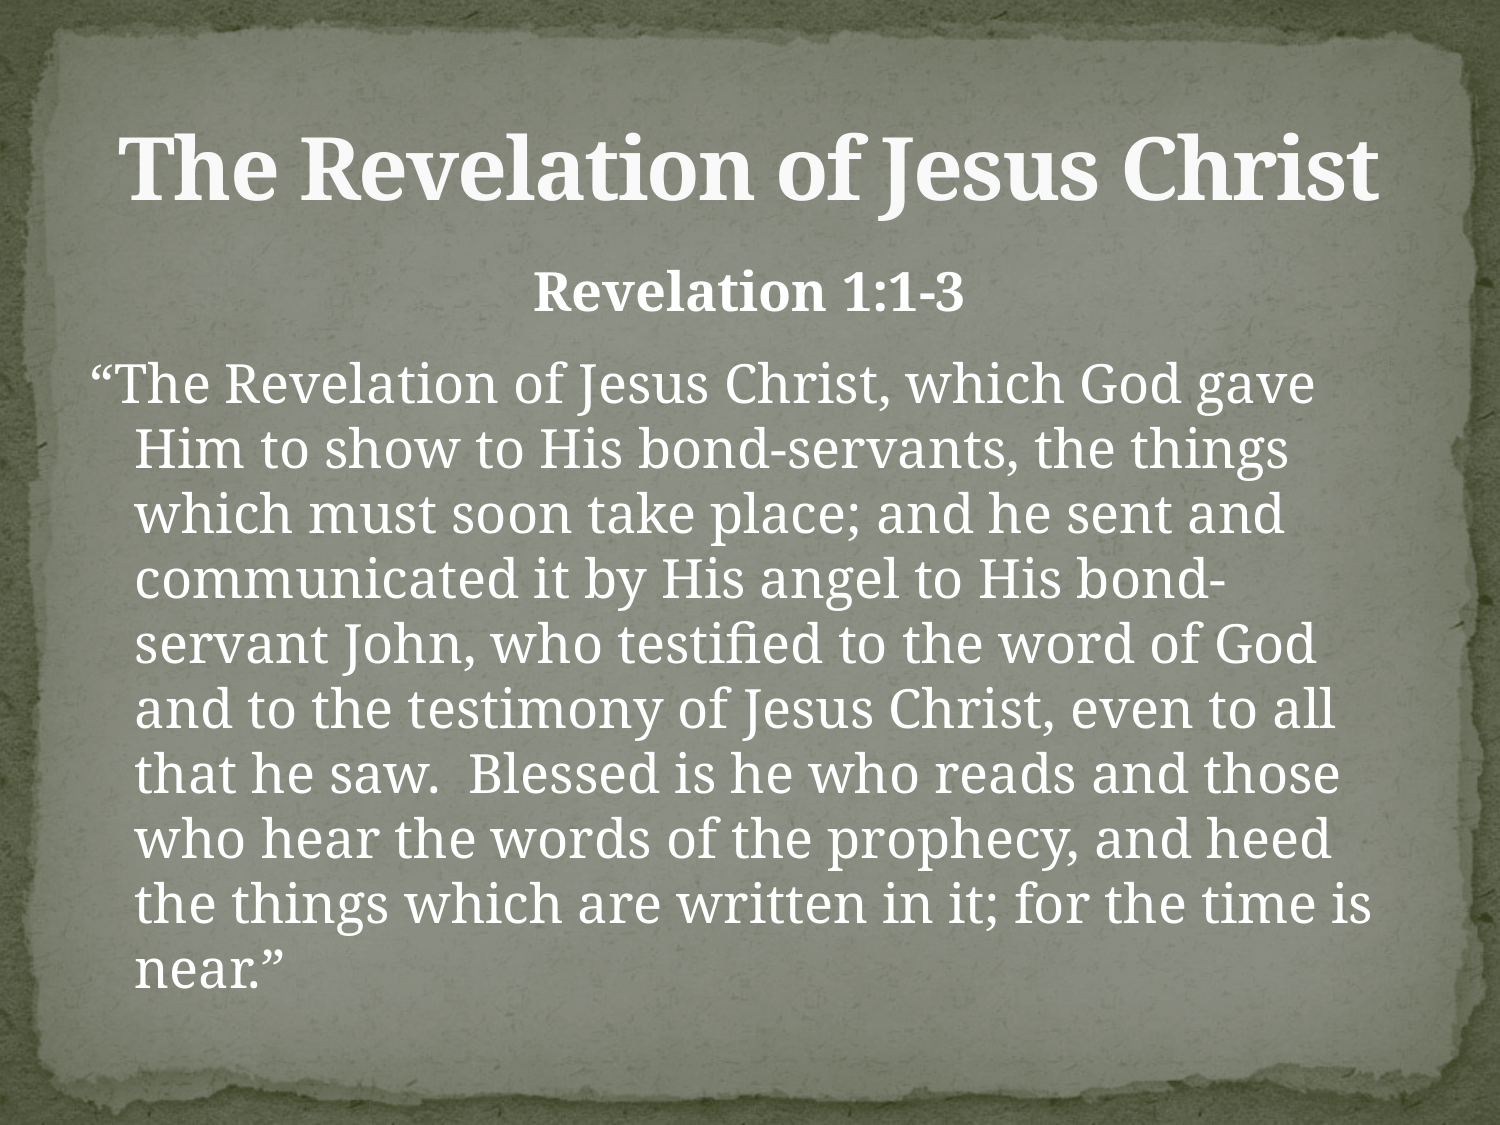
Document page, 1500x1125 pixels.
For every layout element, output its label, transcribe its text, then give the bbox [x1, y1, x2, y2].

list Revelation 1:1-3 “The Revelation of Jesus Christ, which God gave Him to show to His bond-servants, the things which must soon take place; and he sent and communicated it by His angel to His bond-servant John, who testified to the word of God and to the testimony of Jesus Christ, even to all that he saw. Blessed is he who reads and those who hear the words of the prophecy, and heed the things which are written in it; for the time is near.” [75, 249, 1425, 1000]
title The Revelation of Jesus Christ [74, 24, 1425, 225]
